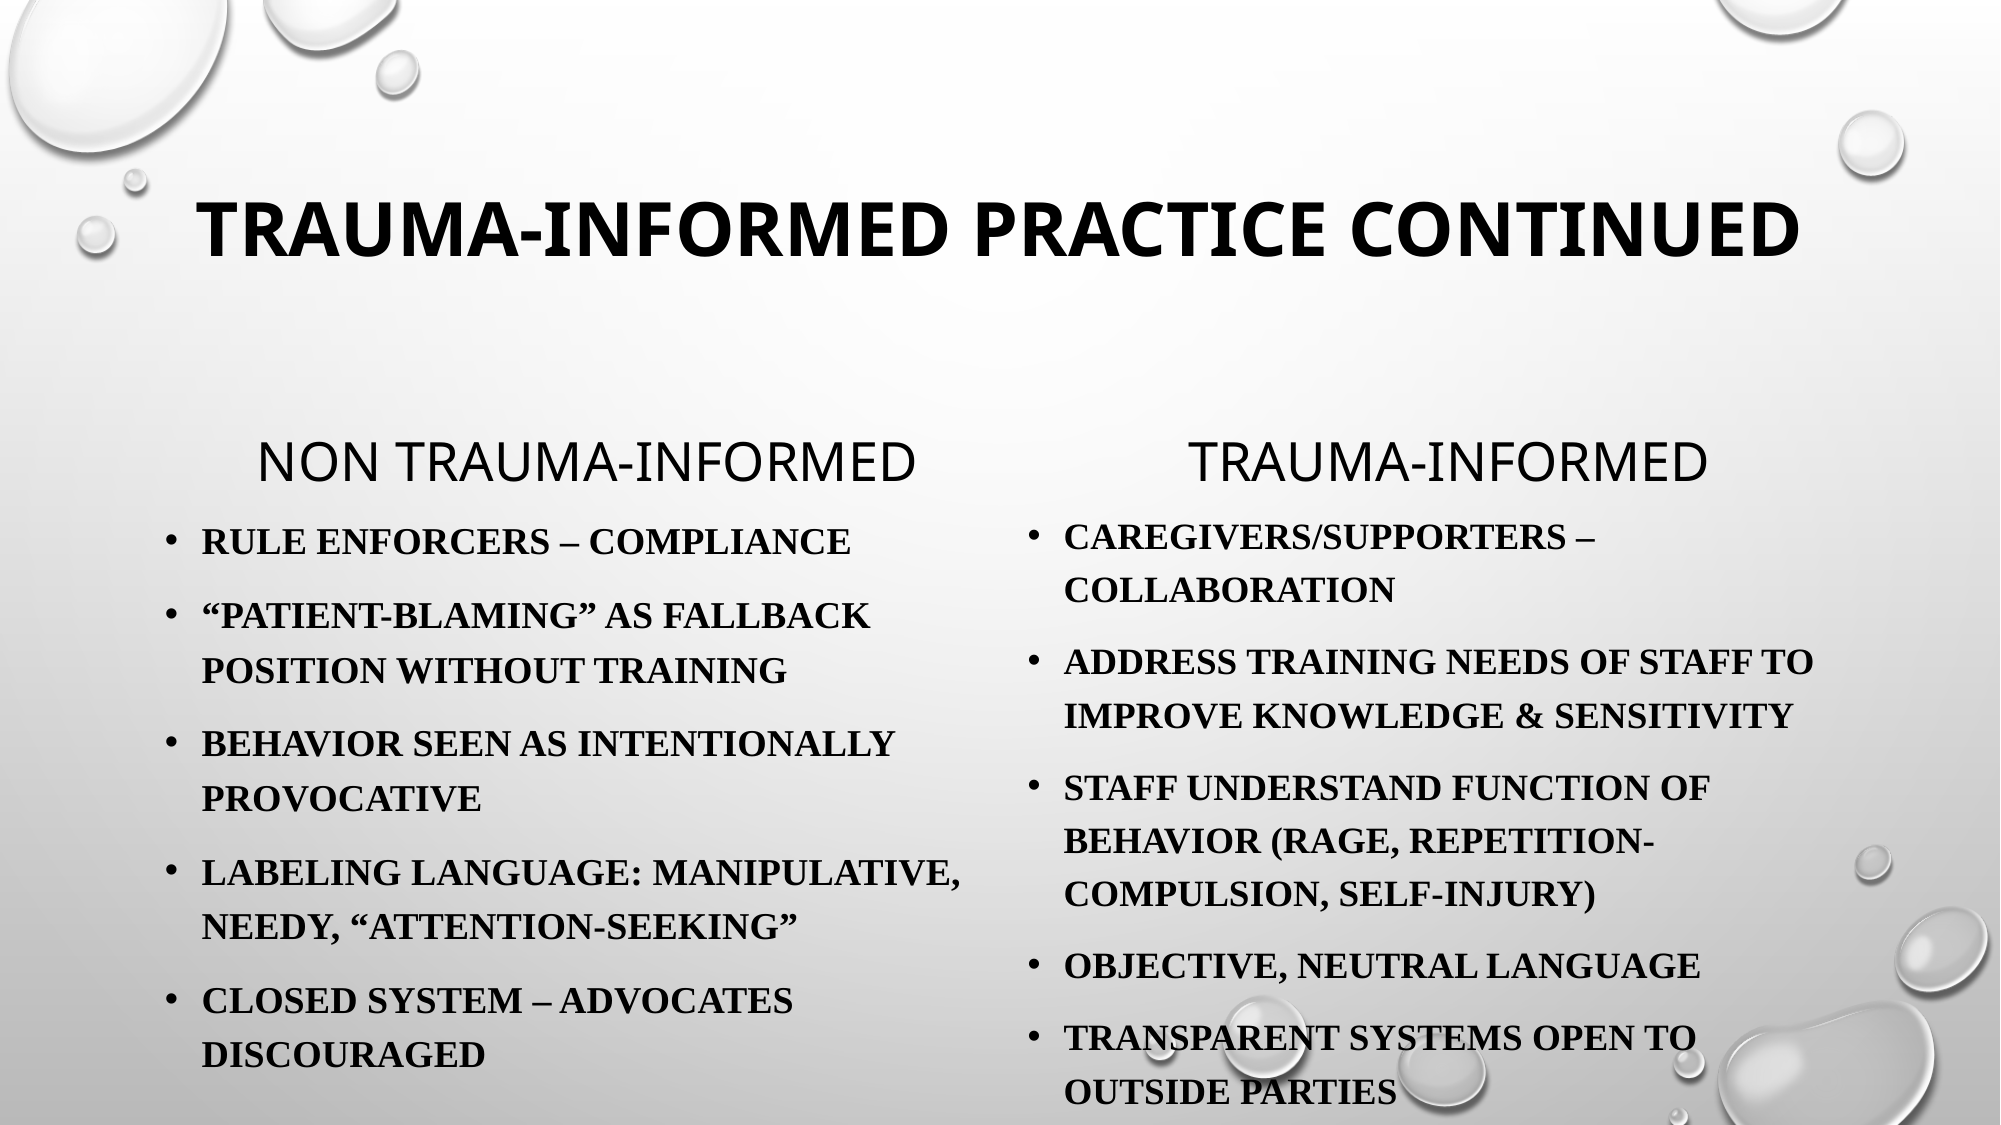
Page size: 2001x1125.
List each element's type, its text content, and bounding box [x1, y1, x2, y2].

title Trauma-informed practice continued [149, 101, 1851, 364]
picture [0, 0, 2000, 1125]
list Caregivers/supporters – collaboration Address training needs of staff to improve knowledge & sensitivity Staff understand function of behavior (rage, repetition-compulsion, self-injury) Objective, neutral language Transparent systems open to outside parties [1012, 495, 1850, 1125]
list Rule enforcers – compliance “Patient-blaming” as fallback position without training Behavior seen as intentionally provocative Labeling language: manipulative, needy, “attention-seeking” Closed system – advocates discouraged [149, 500, 988, 1125]
list Trauma-informed [1049, 388, 1851, 501]
list Non trauma-informed [188, 388, 988, 500]
